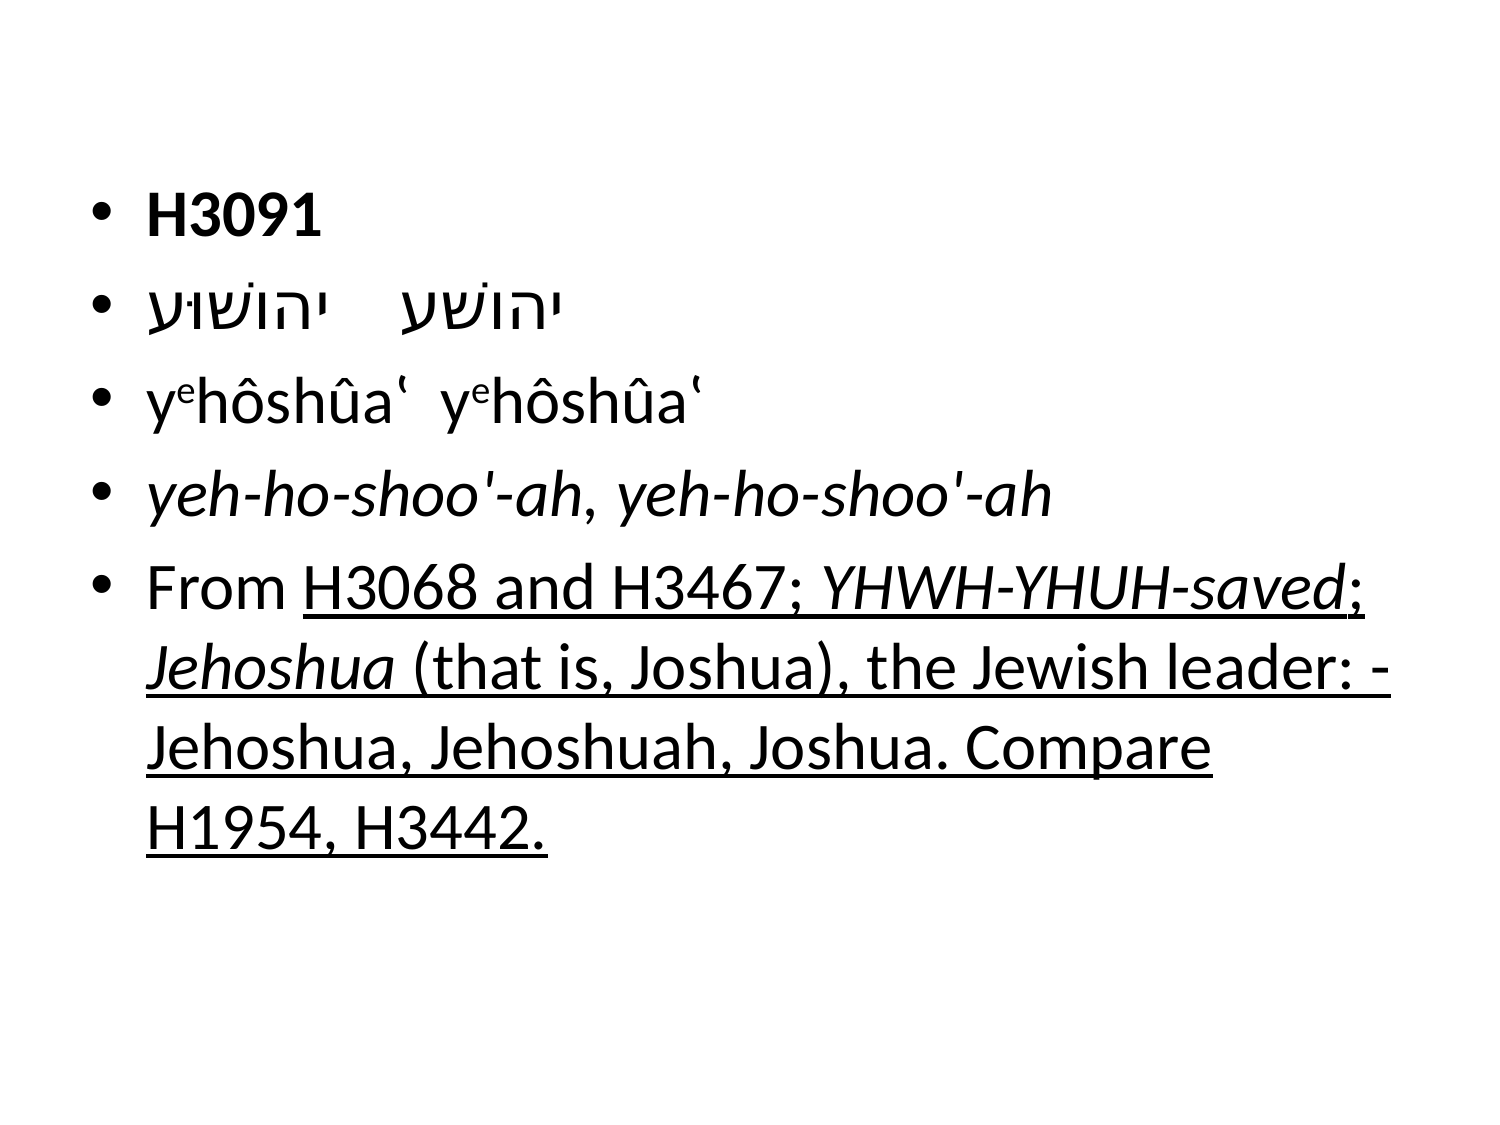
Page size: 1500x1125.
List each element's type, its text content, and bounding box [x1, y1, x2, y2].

list H3091 יהושׁע יהושׁוּע yehôshûa‛ yehôshûa‛ yeh-ho-shoo'-ah, yeh-ho-shoo'-ah From H3068 and H3467; YHWH-YHUH-saved; Jehoshua (that is, Joshua), the Jewish leader: - Jehoshua, Jehoshuah, Joshua. Compare H1954, H3442. [75, 162, 1425, 1005]
